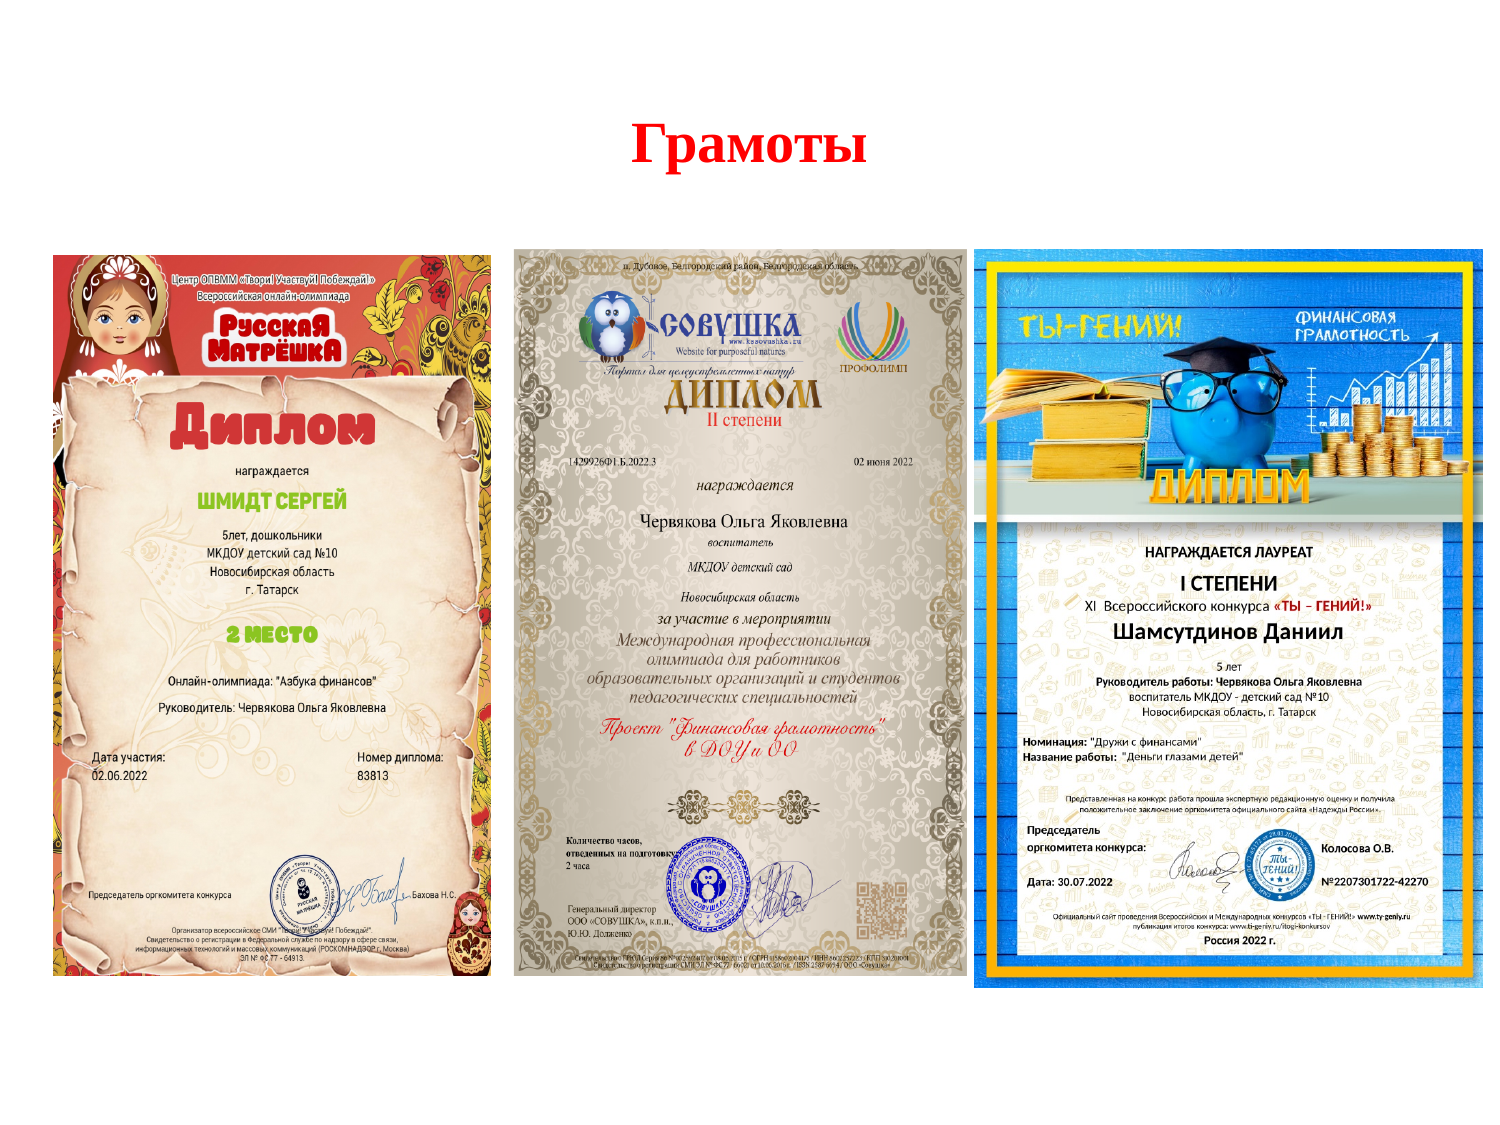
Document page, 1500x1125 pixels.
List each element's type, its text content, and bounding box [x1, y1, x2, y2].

picture [974, 249, 1483, 988]
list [52, 255, 491, 977]
picture [513, 249, 967, 977]
title Грамоты [75, 45, 1425, 233]
